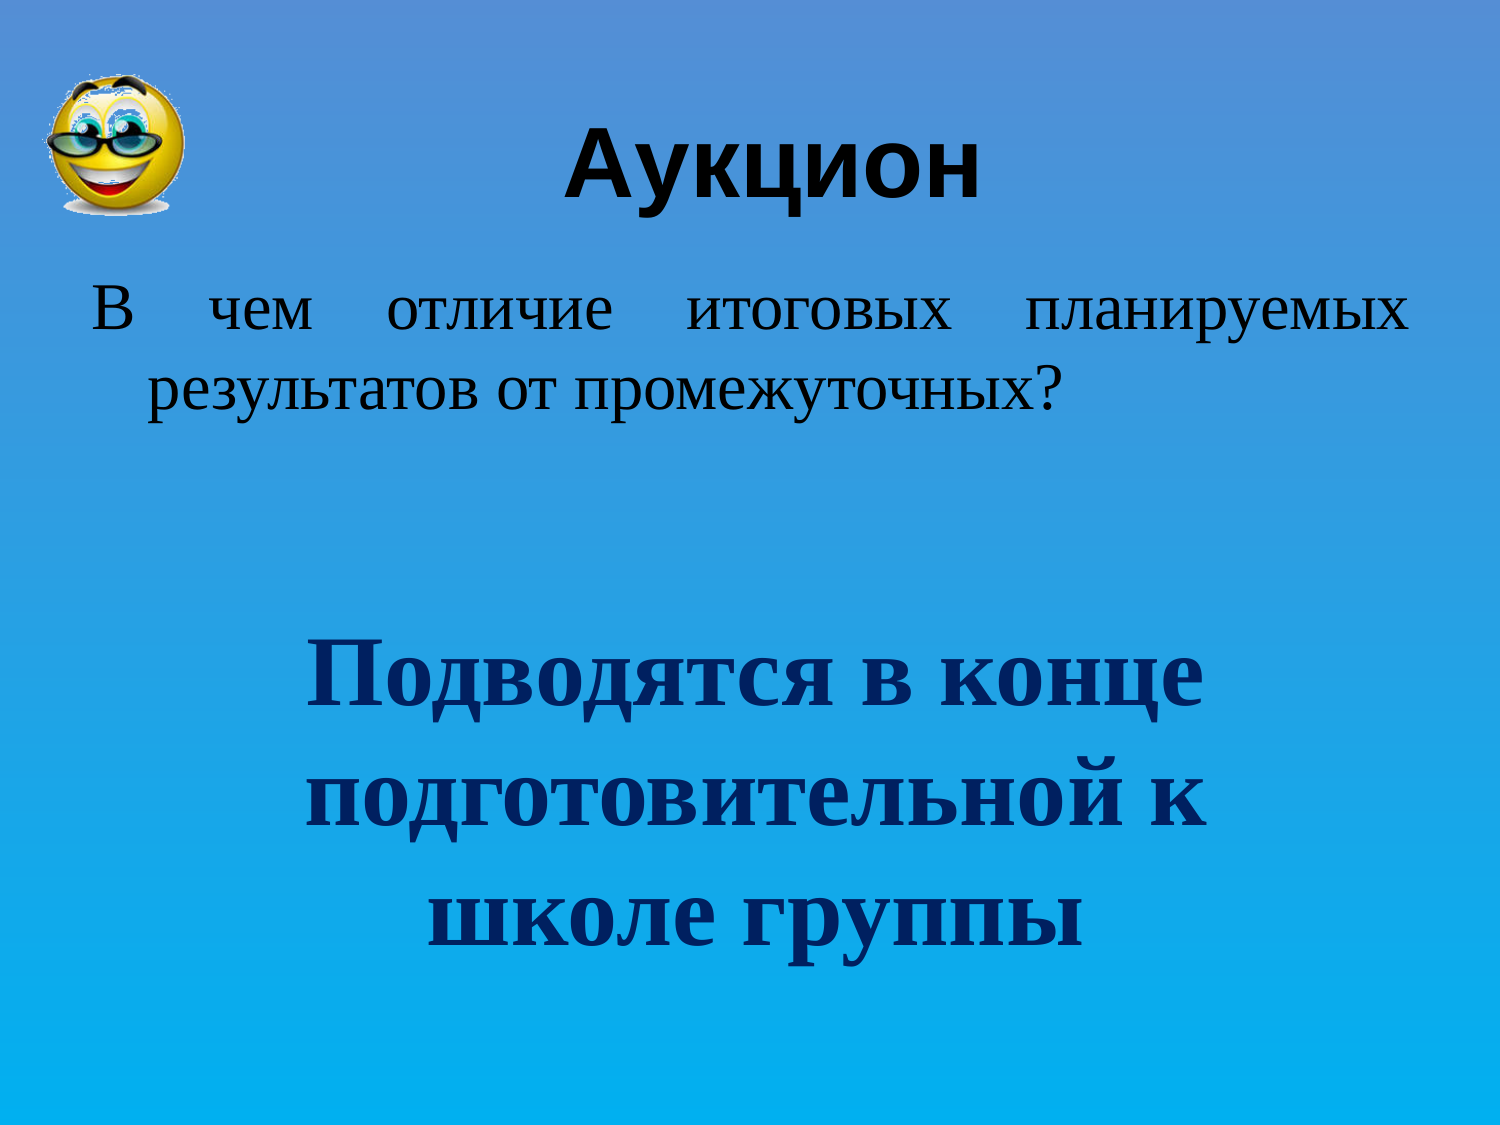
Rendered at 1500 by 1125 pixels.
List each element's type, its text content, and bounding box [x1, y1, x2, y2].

picture [40, 66, 195, 221]
text_box Аукцион [501, 90, 1046, 225]
list В чем отличие итоговых планируемых результатов от промежуточных? [76, 255, 1427, 757]
text_box Подводятся в конце подготовительной к школе группы [194, 597, 1317, 973]
